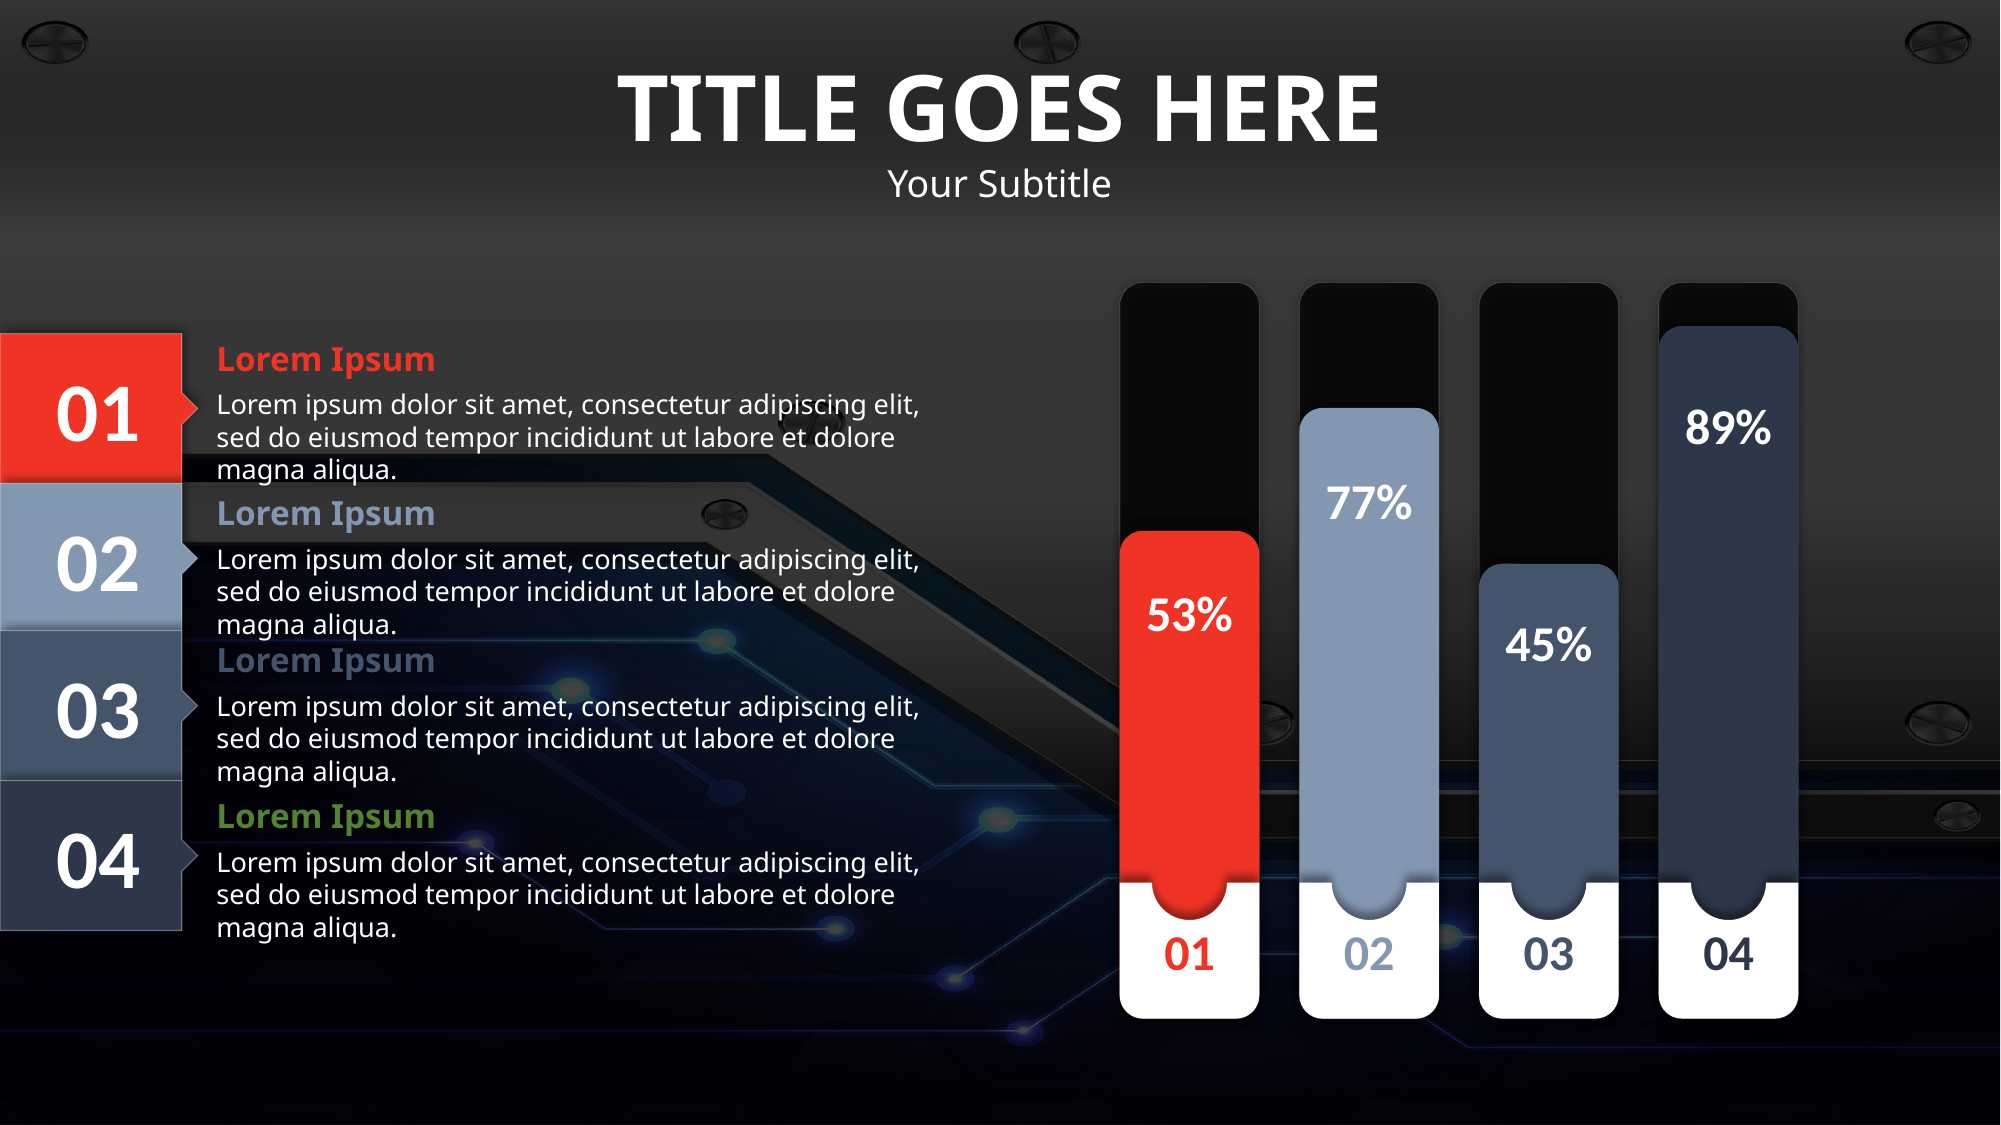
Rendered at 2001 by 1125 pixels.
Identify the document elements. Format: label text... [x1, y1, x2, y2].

text_box [1118, 281, 1261, 535]
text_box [1119, 530, 1260, 1019]
text_box TITLE GOES HERE Your Subtitle [548, 42, 1452, 212]
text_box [1299, 407, 1439, 1019]
text_box [1657, 281, 1800, 330]
text_box Lorem Ipsum Lorem ipsum dolor sit amet, consectetur adipiscing elit, sed do eiusmod tempor incididunt ut labore et dolore magna aliqua. [216, 492, 968, 639]
text_box Lorem Ipsum Lorem ipsum dolor sit amet, consectetur adipiscing elit, sed do eiusmod tempor incididunt ut labore et dolore magna aliqua. [216, 795, 968, 943]
text_box 04 [0, 779, 200, 932]
text_box 02 [0, 482, 200, 622]
text_box 01 [0, 332, 200, 475]
picture [0, 0, 2001, 1125]
text_box Lorem Ipsum Lorem ipsum dolor sit amet, consectetur adipiscing elit, sed do eiusmod tempor incididunt ut labore et dolore magna aliqua. [216, 337, 968, 486]
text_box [1479, 563, 1619, 1019]
text_box 03 [0, 629, 200, 772]
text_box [1658, 326, 1799, 1019]
text_box Lorem Ipsum Lorem ipsum dolor sit amet, consectetur adipiscing elit, sed do eiusmod tempor incididunt ut labore et dolore magna aliqua. [216, 639, 968, 787]
text_box [1478, 281, 1620, 566]
text_box [1298, 281, 1441, 412]
